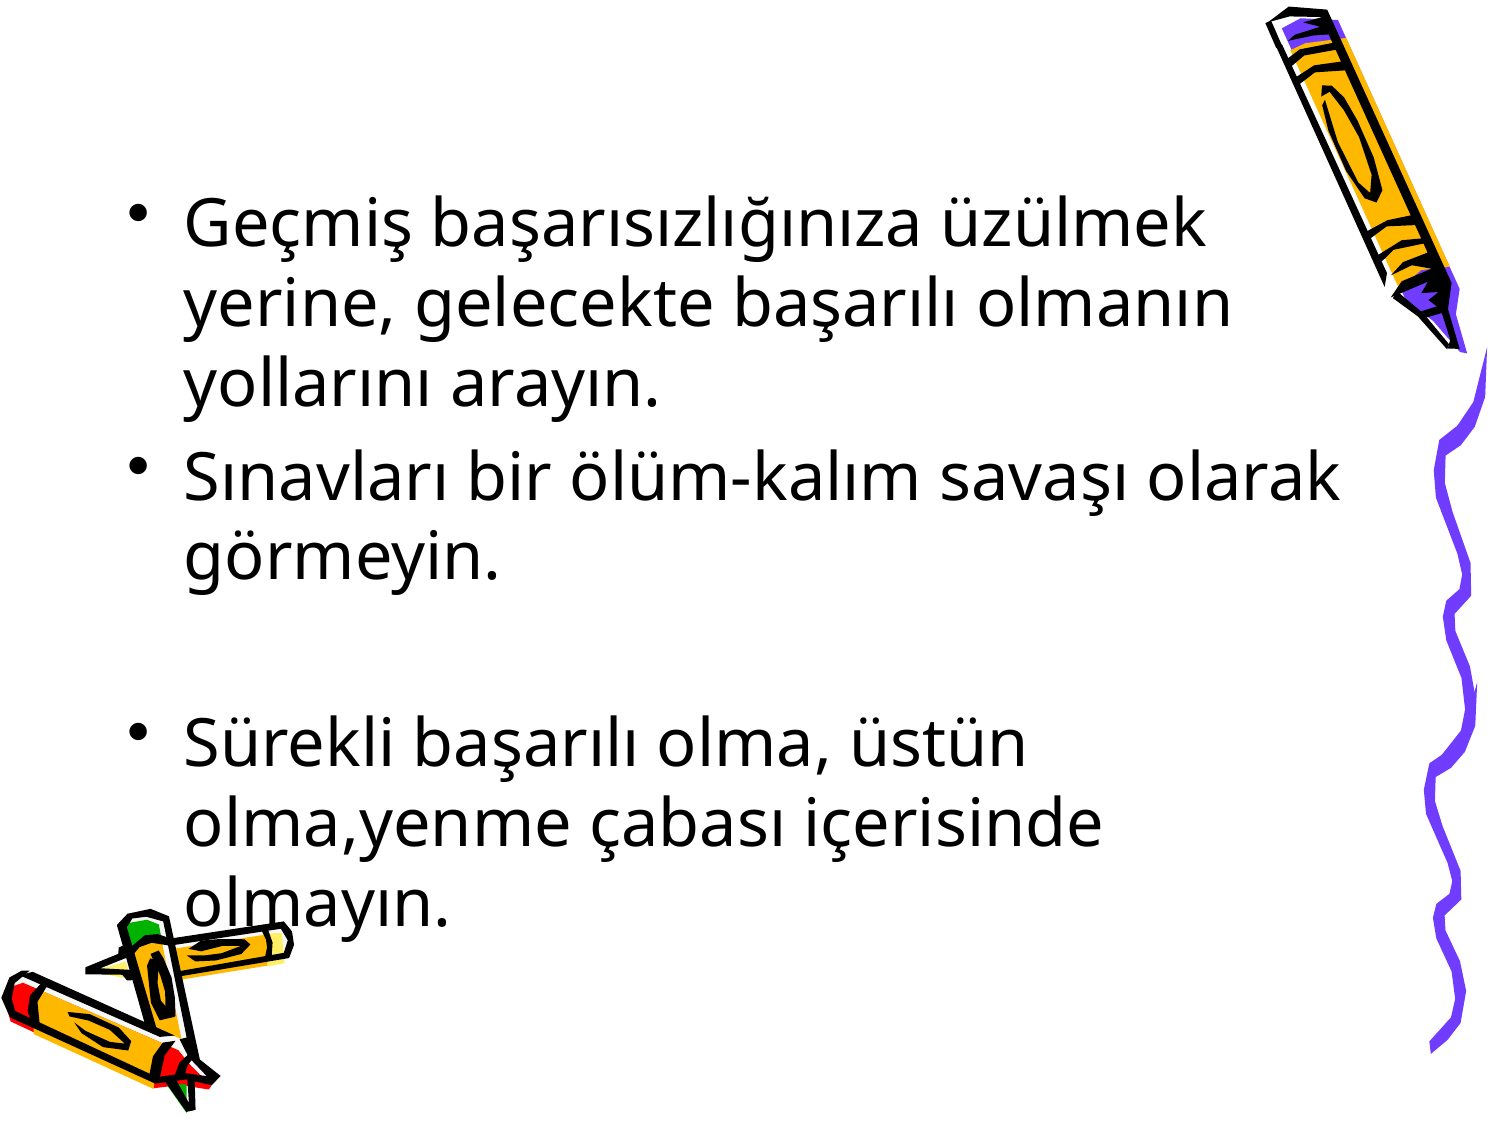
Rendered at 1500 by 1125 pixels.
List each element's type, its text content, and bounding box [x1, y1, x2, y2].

list Geçmiş başarısızlığınıza üzülmek yerine, gelecekte başarılı olmanın yollarını arayın. Sınavları bir ölüm-kalım savaşı olarak görmeyin. Sürekli başarılı olma, üstün olma,yenme çabası içerisinde olmayın. [112, 172, 1376, 901]
